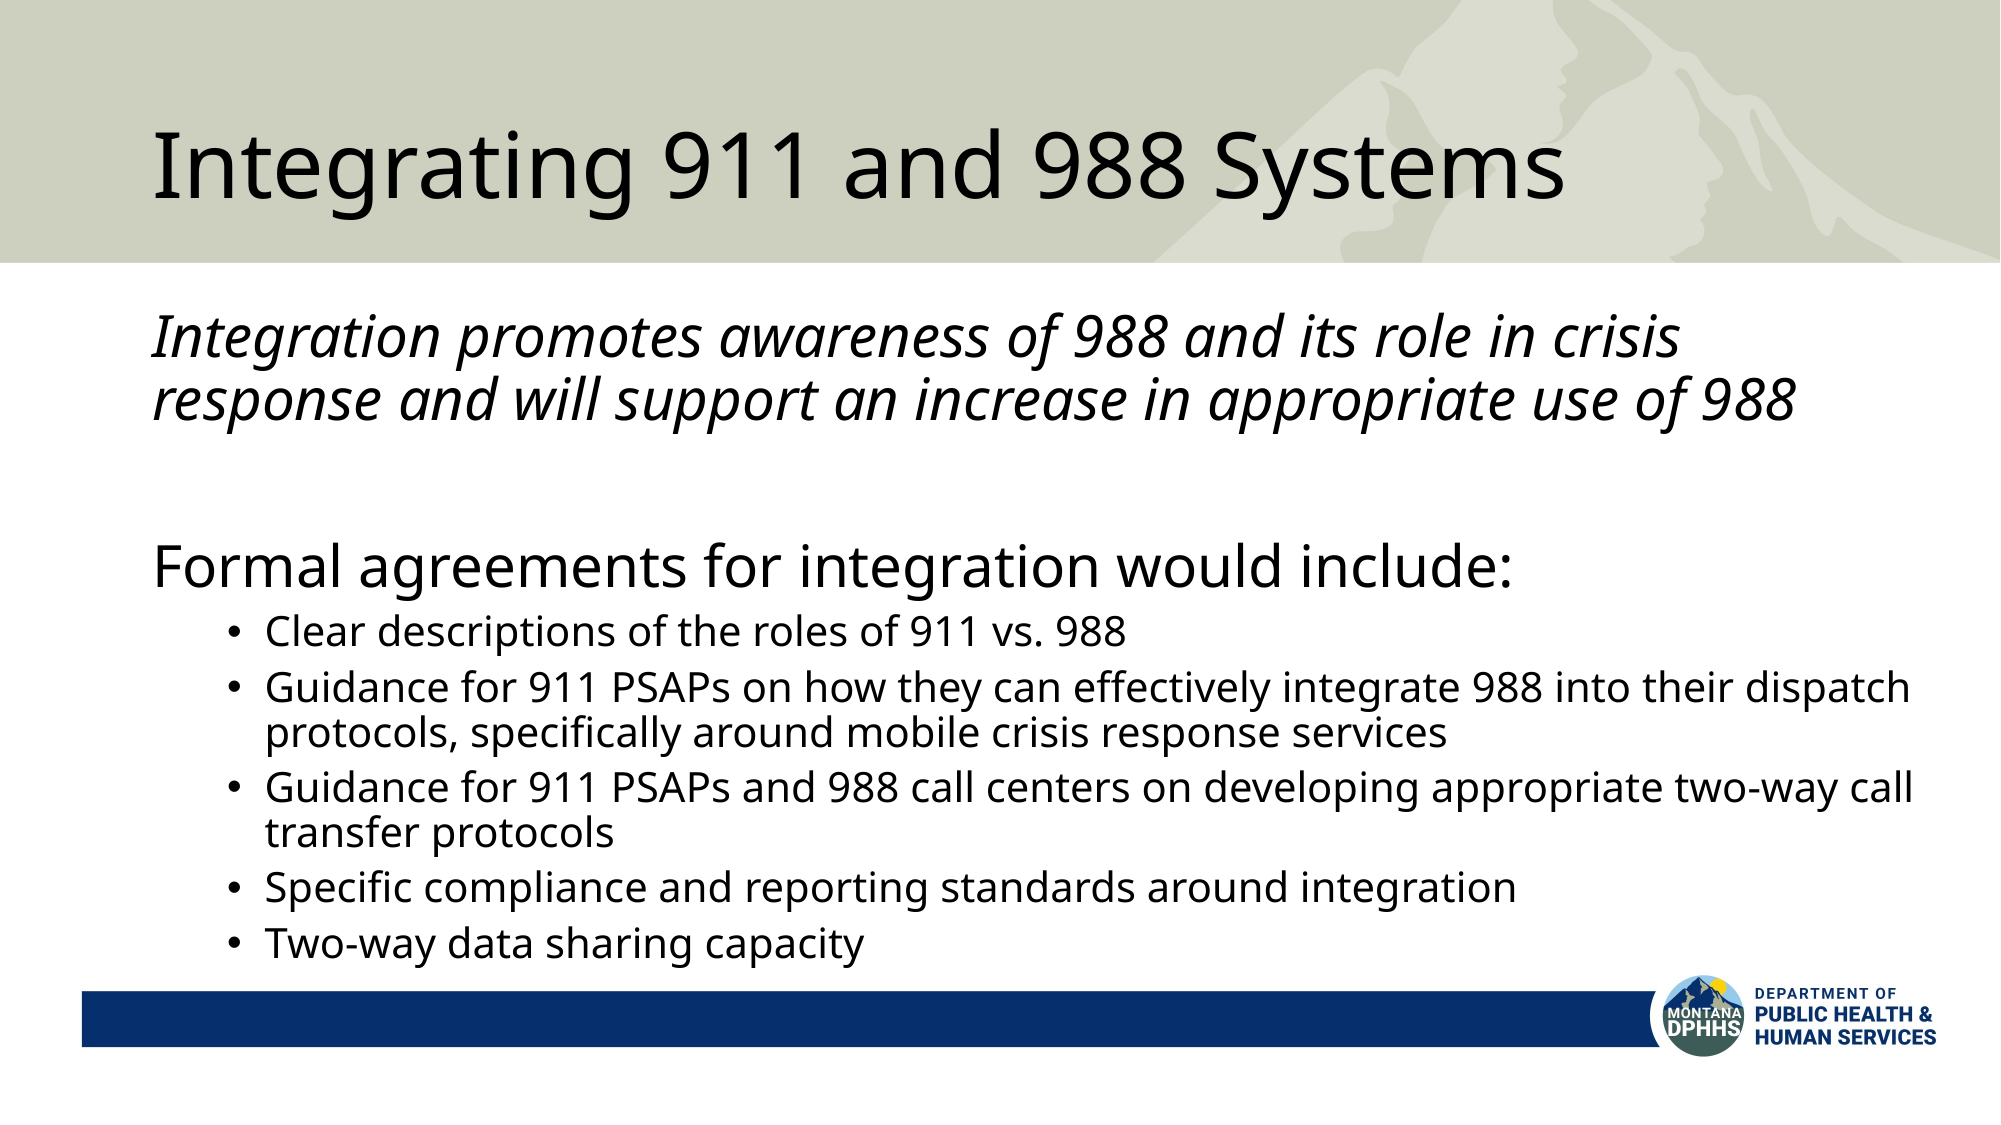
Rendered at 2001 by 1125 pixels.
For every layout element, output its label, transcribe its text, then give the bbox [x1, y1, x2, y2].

title Integrating 911 and 988 Systems [137, 59, 1863, 278]
picture [0, 0, 2001, 1125]
text_box Integration promotes awareness of 988 and its role in crisis response and will support an increase in appropriate use of 988 Formal agreements for integration would include: Clear descriptions of the roles of 911 vs. 988 Guidance for 911 PSAPs on how they can effectively integrate 988 into their dispatch protocols, specifically around mobile crisis response services Guidance for 911 PSAPs and 988 call centers on developing appropriate two-way call transfer protocols Specific compliance and reporting standards around integration Two-way data sharing capacity [137, 299, 1944, 974]
